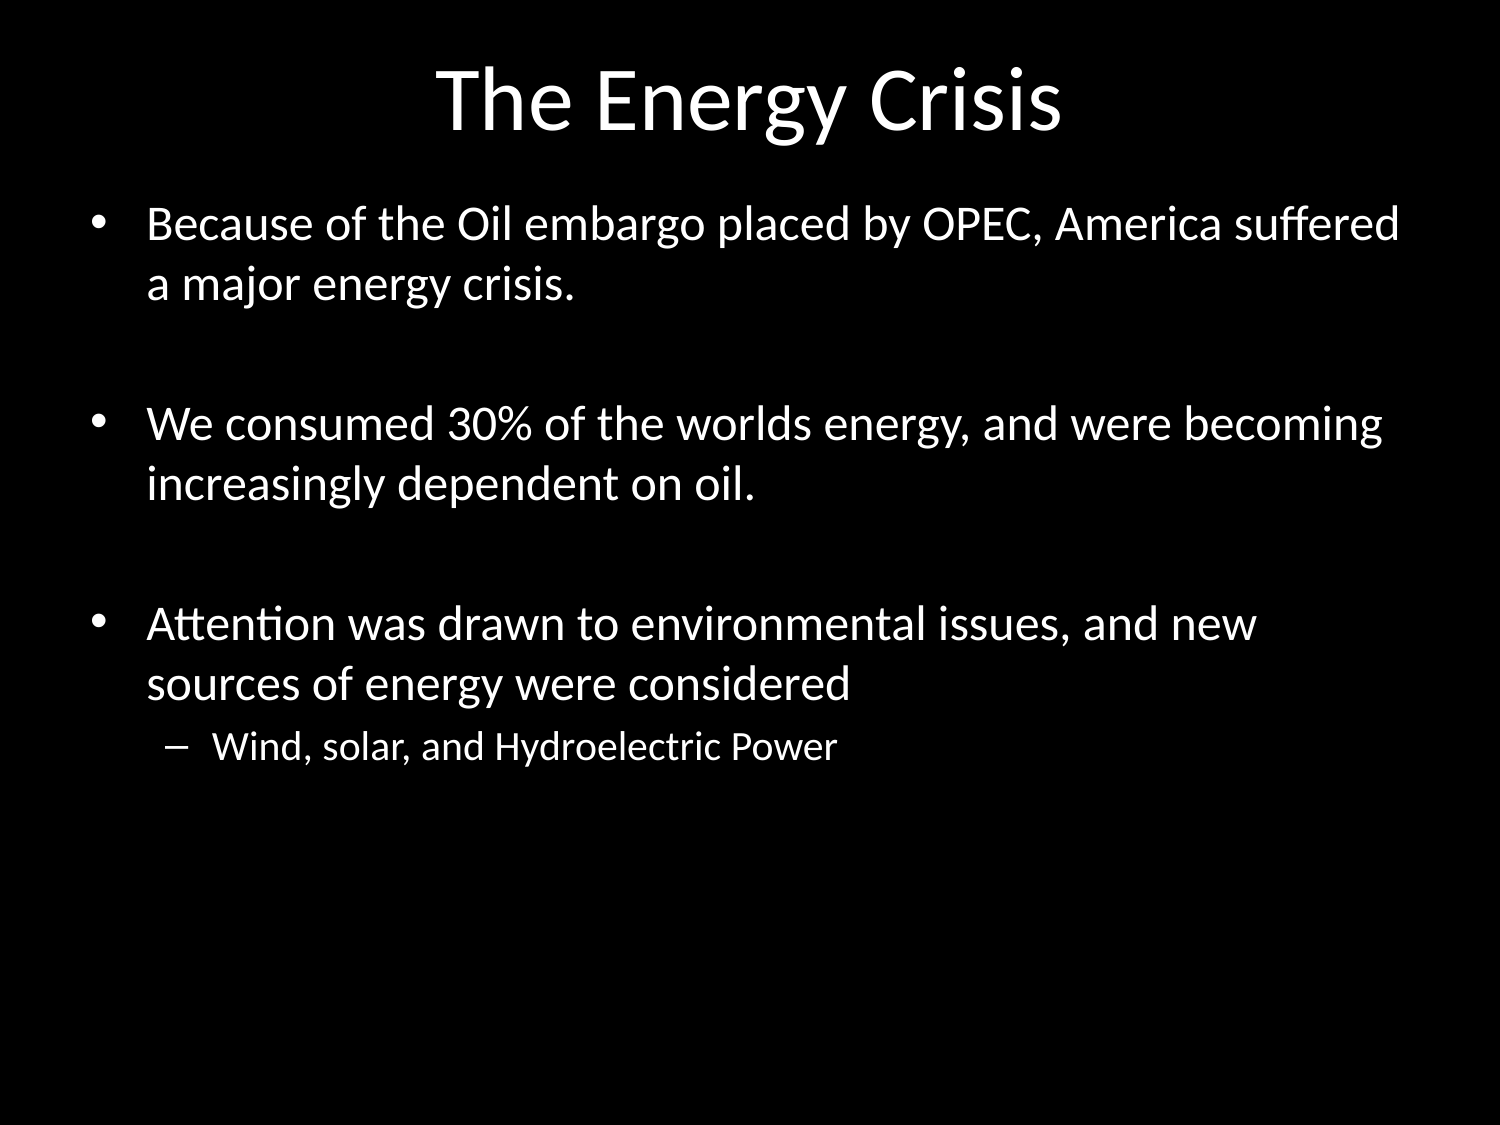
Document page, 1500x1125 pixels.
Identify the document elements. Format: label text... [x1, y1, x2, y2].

list Because of the Oil embargo placed by OPEC, America suffered a major energy crisis. We consumed 30% of the worlds energy, and were becoming increasingly dependent on oil. Attention was drawn to environmental issues, and new sources of energy were considered Wind, solar, and Hydroelectric Power [75, 183, 1425, 926]
title The Energy Crisis [75, 0, 1425, 183]
